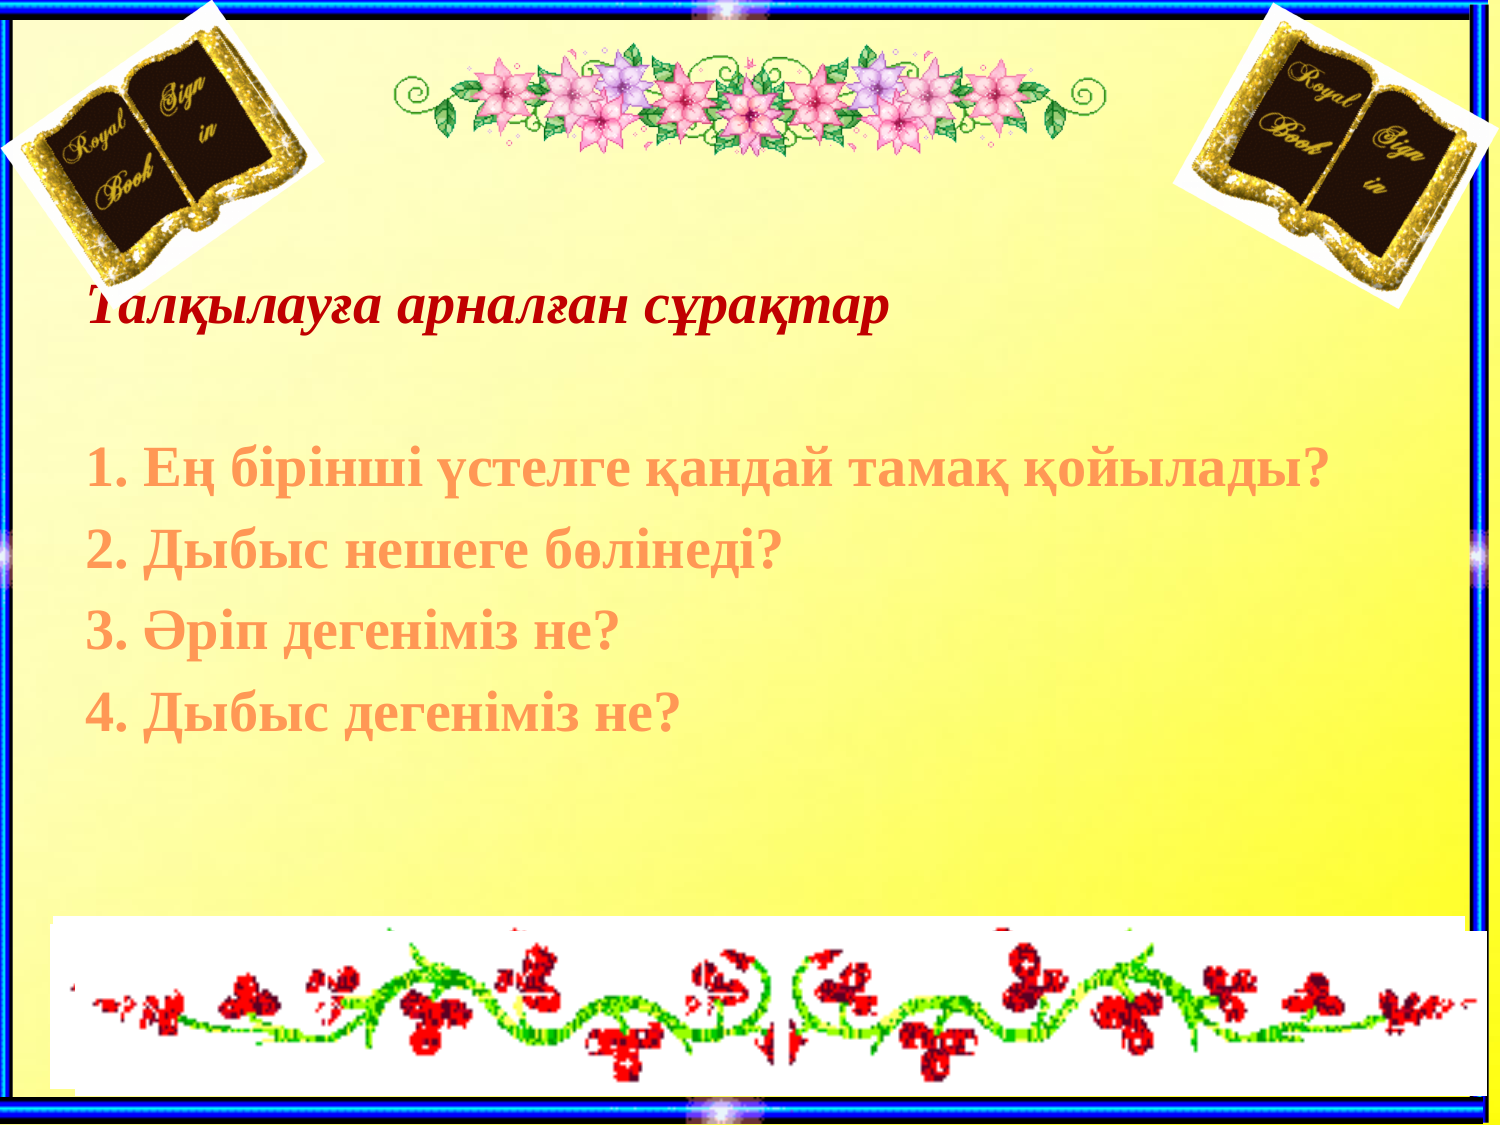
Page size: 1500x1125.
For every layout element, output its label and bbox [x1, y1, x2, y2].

picture [0, 0, 1500, 1125]
picture [32, 55, 292, 254]
picture [386, 34, 1119, 170]
picture [1206, 52, 1465, 260]
picture [49, 916, 1487, 1096]
text_box [0, 0, 1489, 1124]
